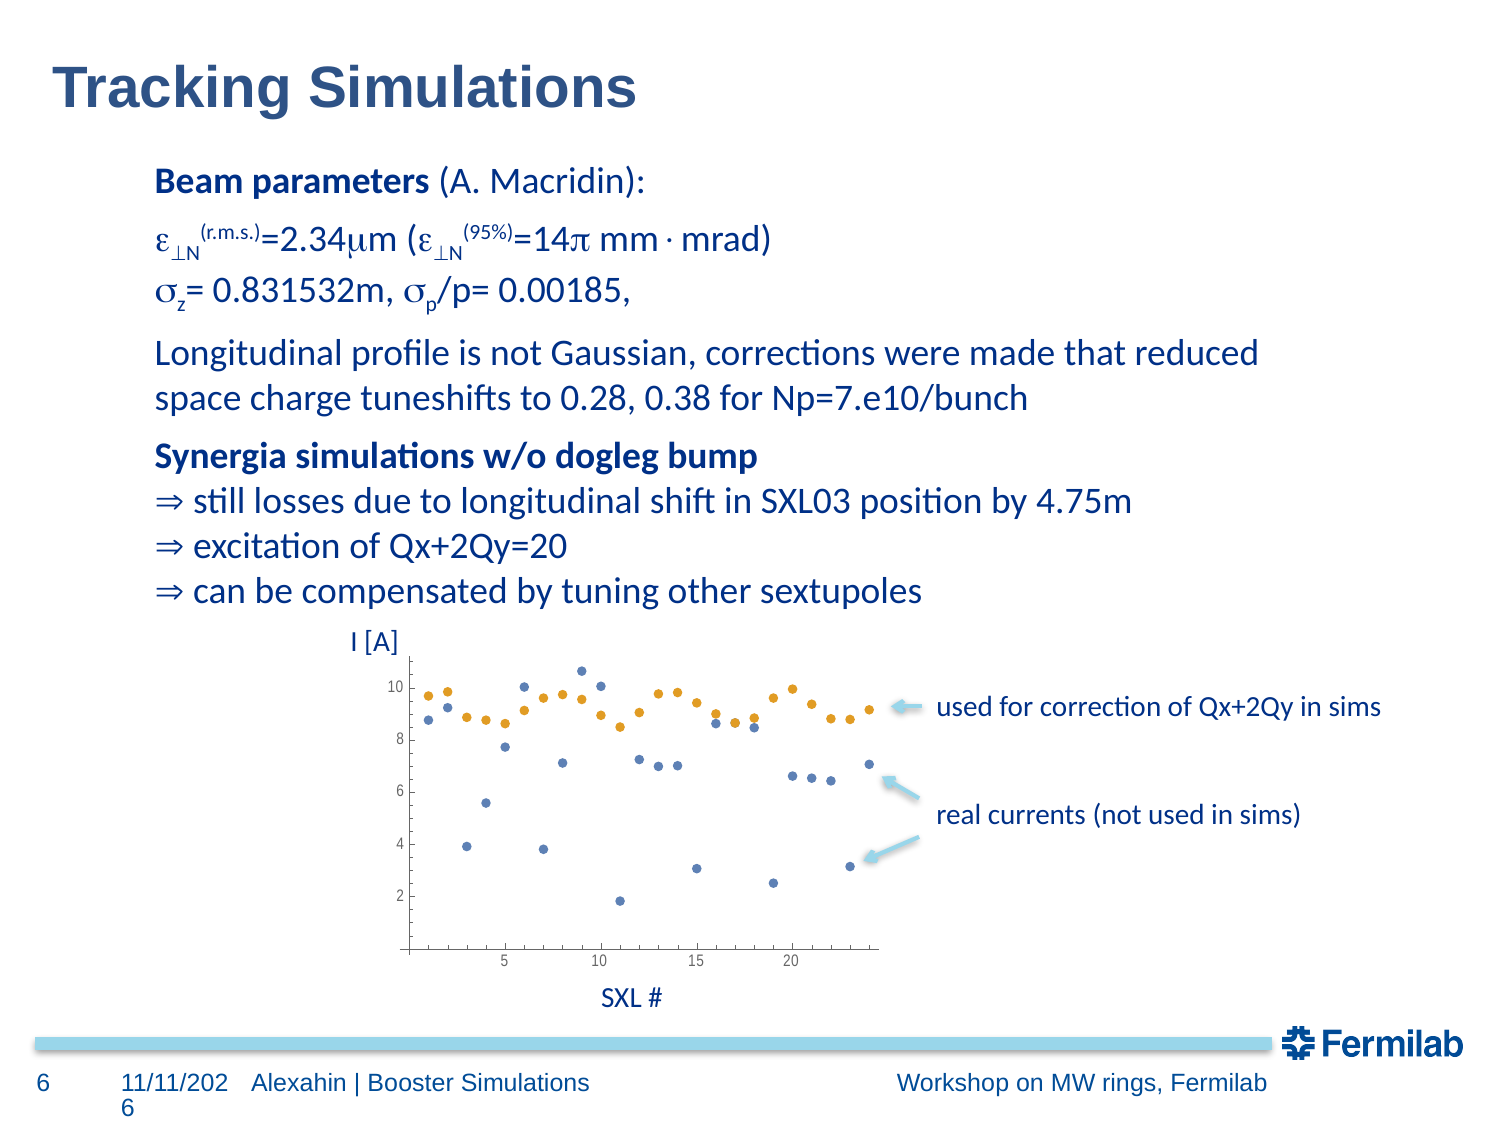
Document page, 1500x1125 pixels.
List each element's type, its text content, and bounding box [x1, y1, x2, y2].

text_box used for correction of Qx+2Qy in sims [921, 679, 1408, 730]
text_box SXL # [586, 981, 683, 1021]
slide_number 6 [36, 1066, 105, 1106]
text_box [881, 776, 920, 799]
picture [387, 654, 882, 973]
picture [1282, 1026, 1463, 1060]
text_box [863, 836, 920, 862]
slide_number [120, 1066, 232, 1107]
footer Alexahin | Booster Simulations Workshop on MW rings, Fermilab [251, 1066, 1279, 1107]
text_box real currents (not used in sims) [921, 788, 1408, 838]
text_box Beam parameters (A. Macridin): N(r.m.s.)=2.34m (N(95%)=14 mmmrad) z= 0.831532m, p/p= 0.00185, Longitudinal profile is not Gaussian, corrections were made that reduced space charge tuneshifts to 0.28, 0.38 for Np=7.e10/bunch Synergia simulations w/o dogleg bump  still losses due to longitudinal shift in SXL03 position by 4.75m  excitation of Qx+2Qy=20  can be compensated by tuning other sextupoles [139, 148, 1309, 619]
text_box I [A] [335, 615, 483, 665]
text_box Tracking Simulations [37, 41, 1463, 112]
